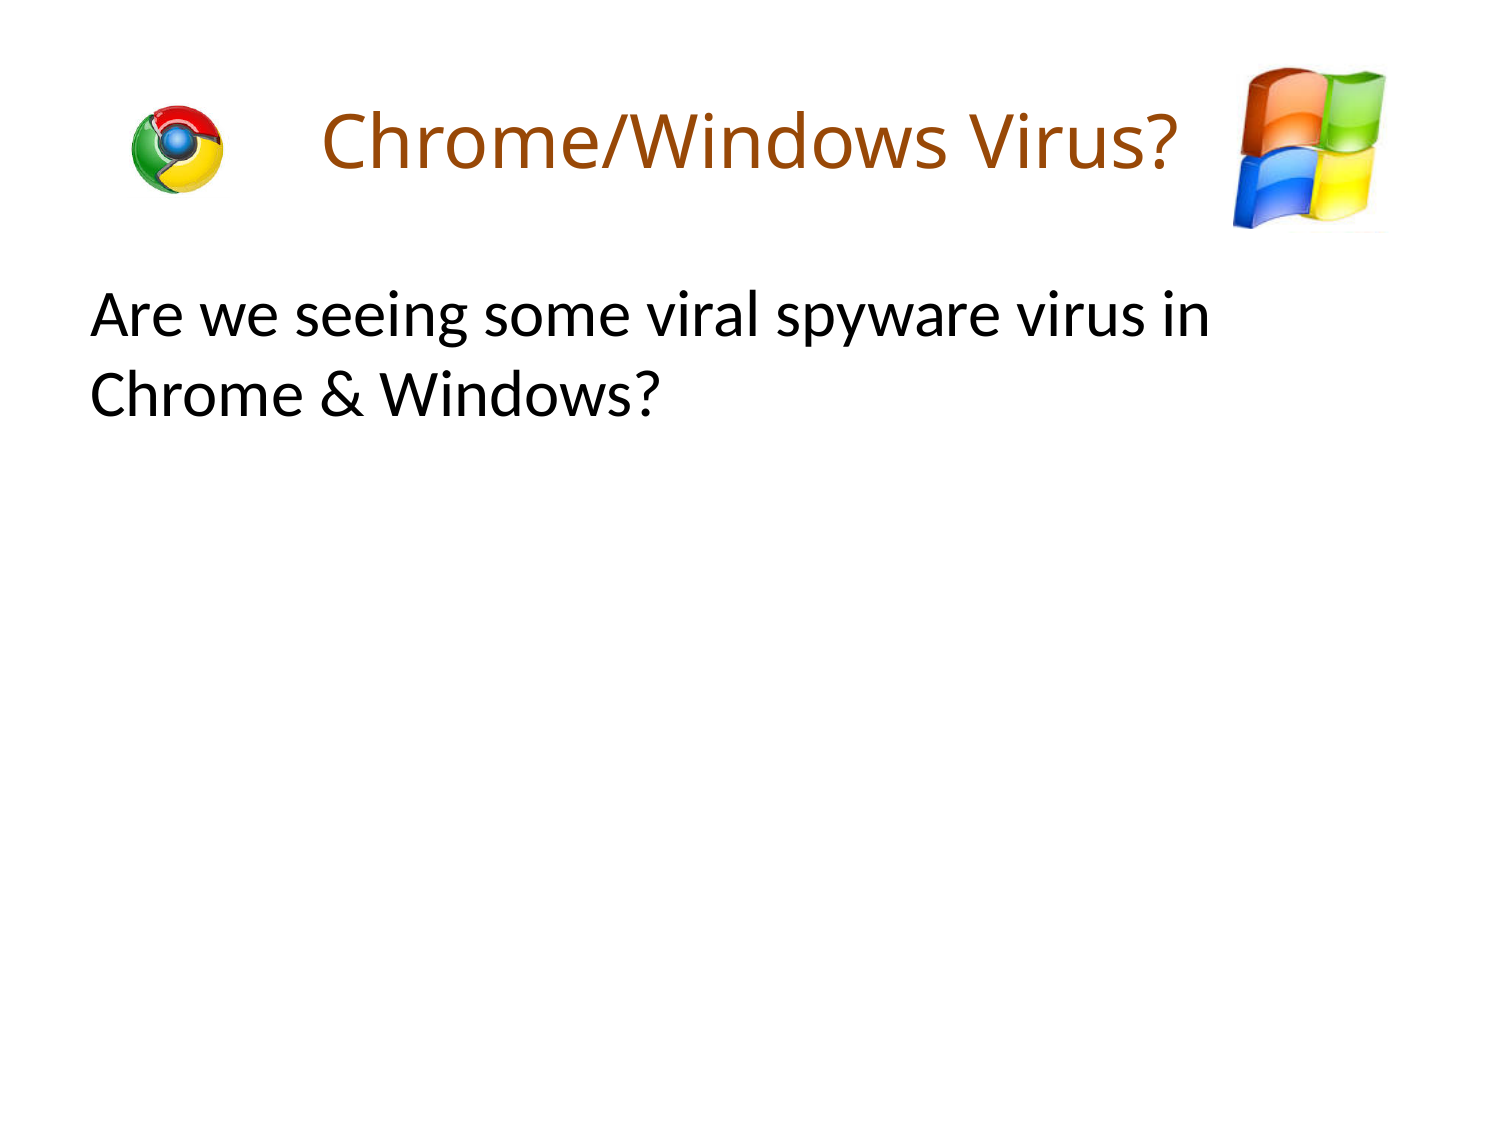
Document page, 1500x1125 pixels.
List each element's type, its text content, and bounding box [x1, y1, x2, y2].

title Chrome/Windows Virus? [75, 45, 1425, 233]
picture [1233, 60, 1394, 233]
list Are we seeing some viral spyware virus in Chrome & Windows? [75, 262, 1425, 1005]
picture [127, 96, 231, 198]
